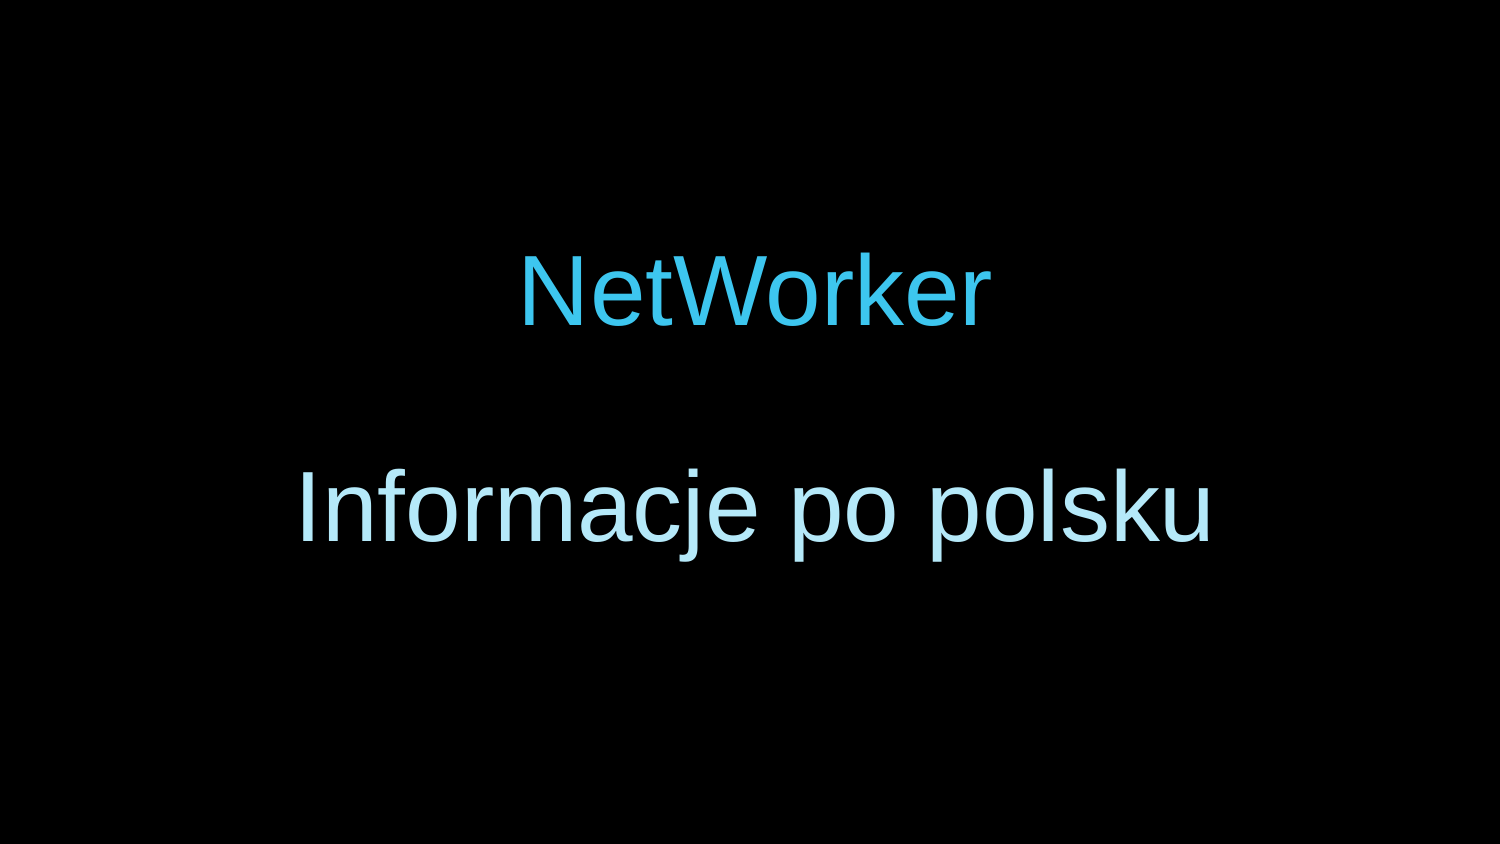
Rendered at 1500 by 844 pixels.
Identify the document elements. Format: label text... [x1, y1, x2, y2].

text_box NetWorker Informacje po polsku [193, 231, 1318, 678]
